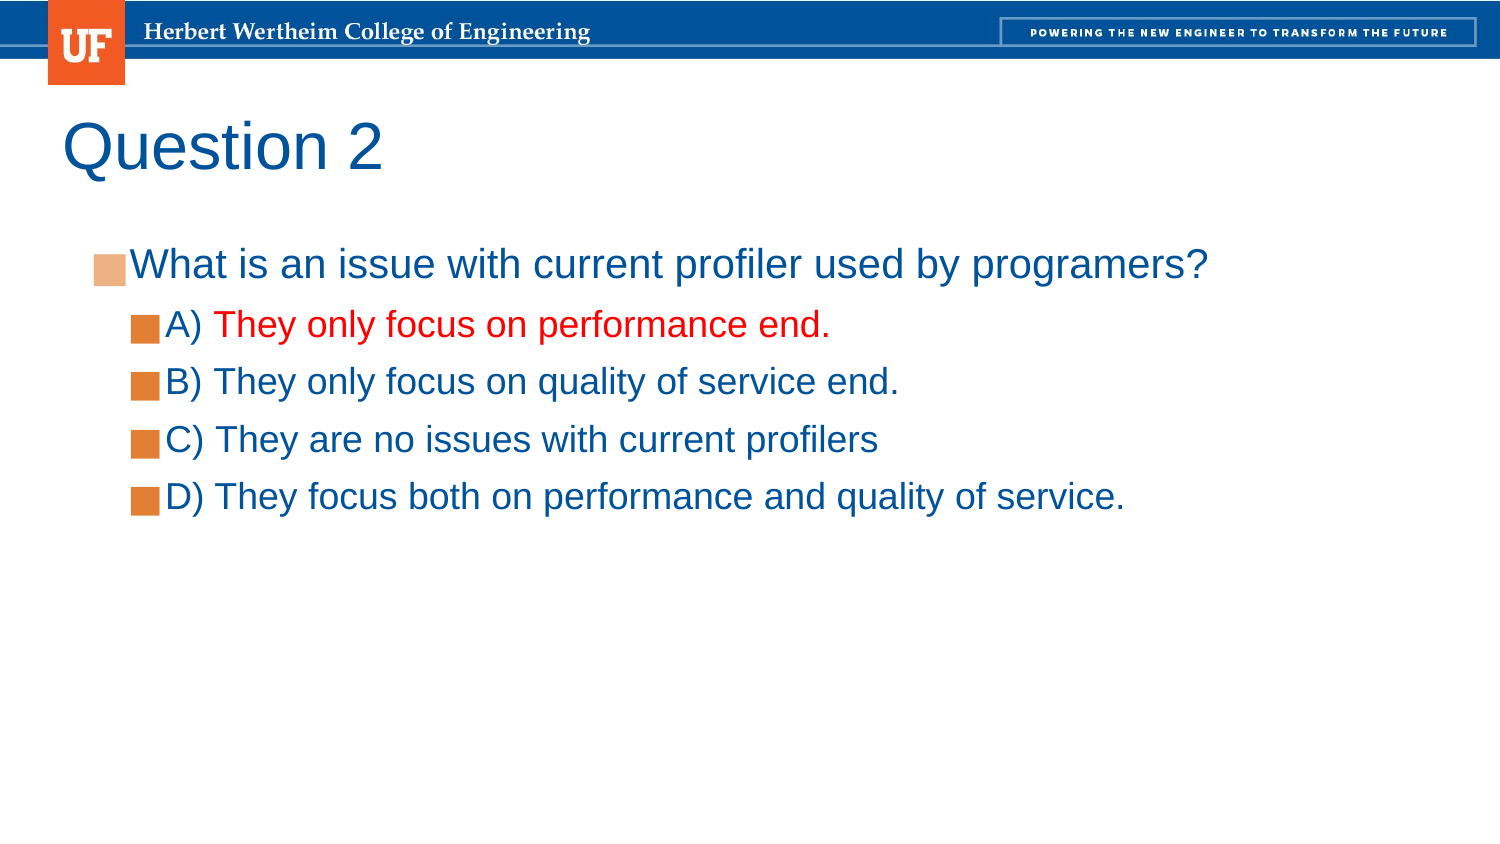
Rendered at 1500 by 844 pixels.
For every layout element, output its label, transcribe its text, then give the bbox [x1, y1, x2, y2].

picture [0, 0, 1500, 85]
list What is an issue with current profiler used by programers? A) They only focus on performance end. B) They only focus on quality of service end. C) They are no issues with current profilers D) They focus both on performance and quality of service. [75, 229, 1353, 776]
title Question 2 [47, 95, 1300, 233]
